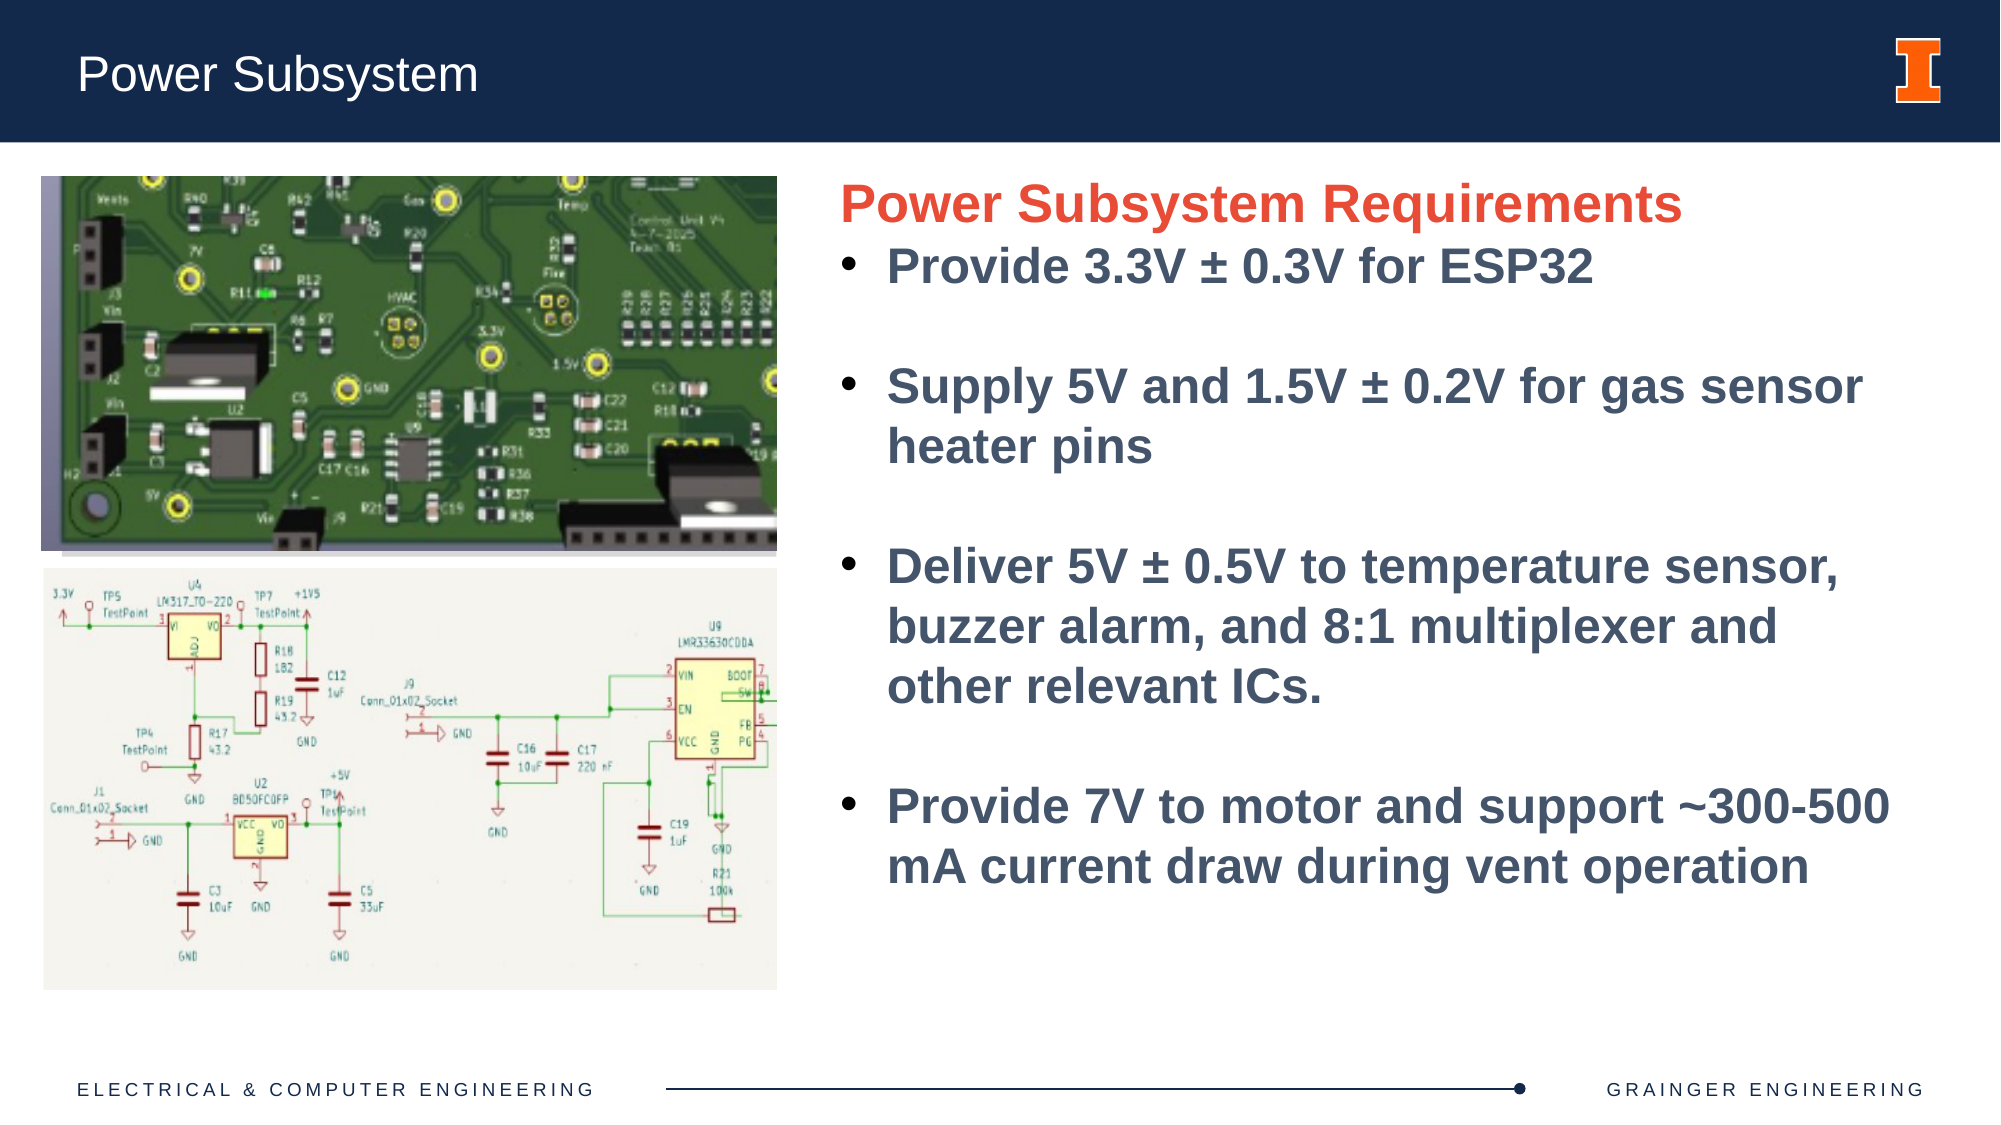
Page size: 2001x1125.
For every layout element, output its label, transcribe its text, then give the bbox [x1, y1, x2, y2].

picture [41, 176, 777, 551]
text_box Power Subsystem [61, 33, 1852, 109]
text_box [0, 0, 2000, 143]
text_box Power Subsystem Requirements Provide 3.3V ± 0.3V for ESP32 Supply 5V and 1.5V ± 0.2V for gas sensor heater pins Deliver 5V ± 0.5V to temperature sensor, buzzer alarm, and 8:1 multiplexer and other relevant ICs. Provide 7V to motor and support ~300-500 mA current draw during vent operation [825, 161, 1922, 953]
picture [41, 568, 777, 990]
picture [1895, 38, 1941, 103]
text_box GRAINGER ENGINEERING [1531, 1070, 1938, 1108]
text_box ELECTRICAL & COMPUTER ENGINEERING [61, 1070, 1373, 1108]
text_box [665, 1082, 1526, 1095]
